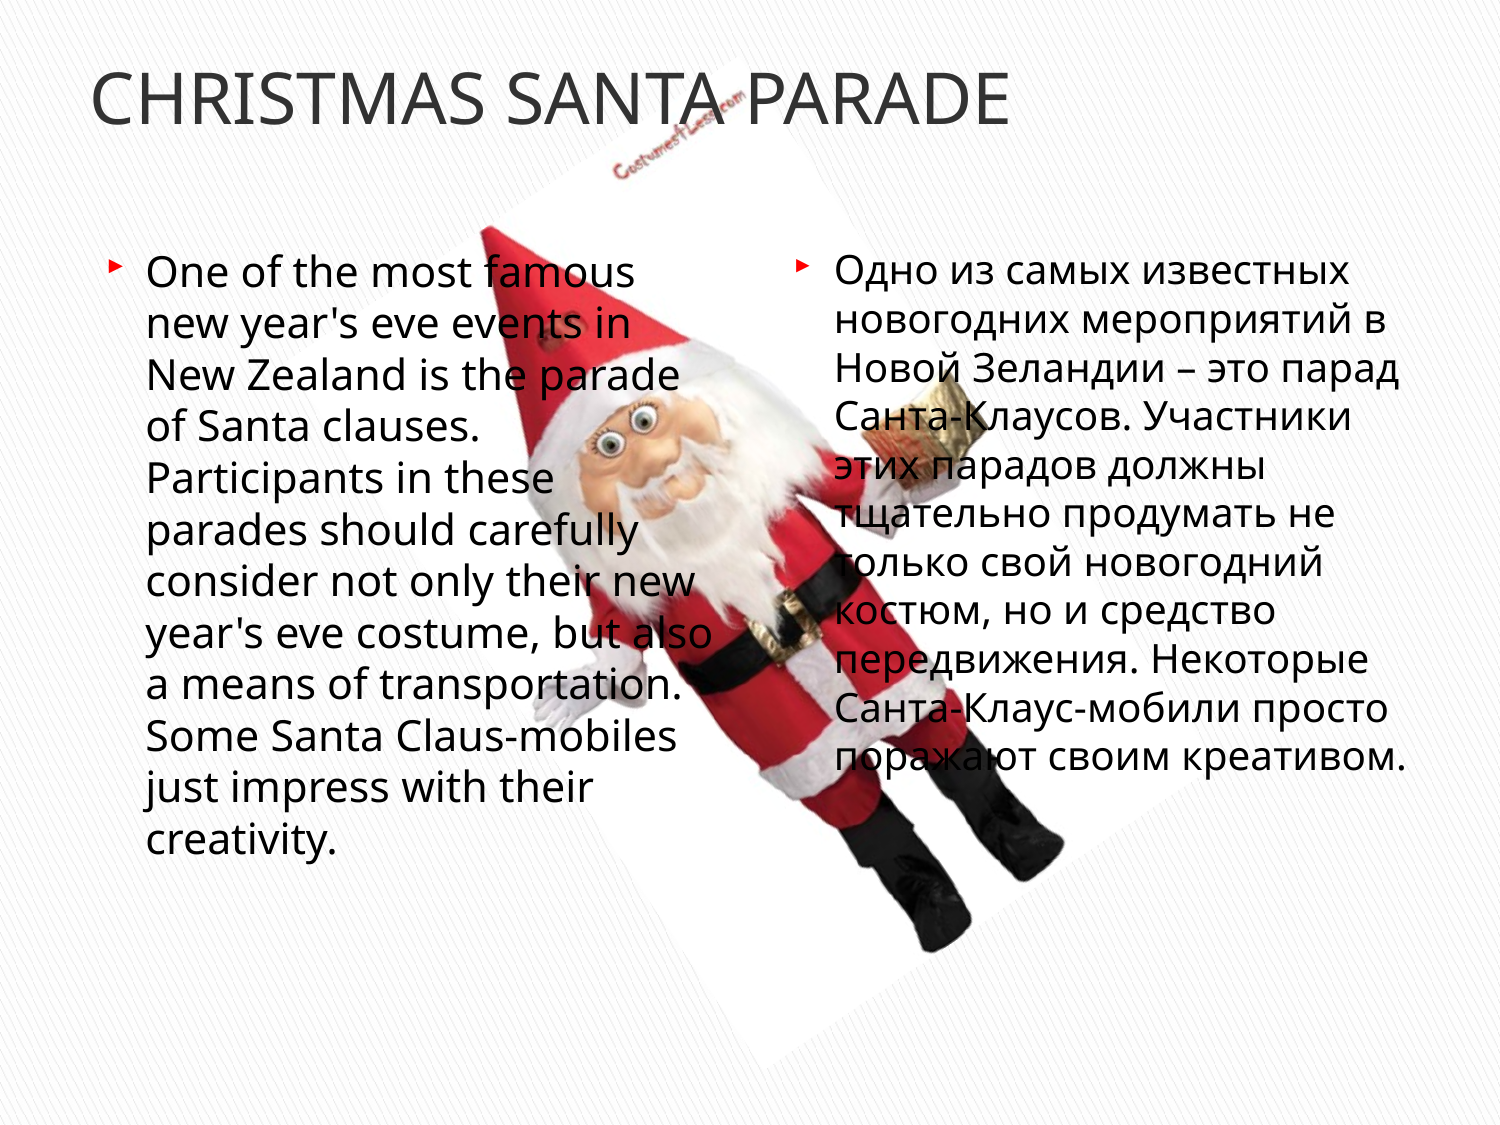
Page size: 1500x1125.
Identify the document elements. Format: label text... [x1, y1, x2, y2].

list One of the most famous new year's eve events in New Zealand is the parade of Santa clauses. Participants in these parades should carefully consider not only their new year's eve costume, but also a means of transportation. Some Santa Claus-mobiles just impress with their creativity. [75, 236, 470, 884]
list Одно из самых известных новогодних мероприятий в Новой Зеландии – это парад Санта-Клаусов. Участники этих парадов должны тщательно продумать не только свой новогодний костюм, но и средство передвижения. Некоторые Санта-Клаус-мобили просто поражают своим креативом. [1029, 236, 1425, 884]
title CHRISTMAS SANTA PARADE [75, 44, 1425, 233]
picture [473, 134, 1038, 1069]
